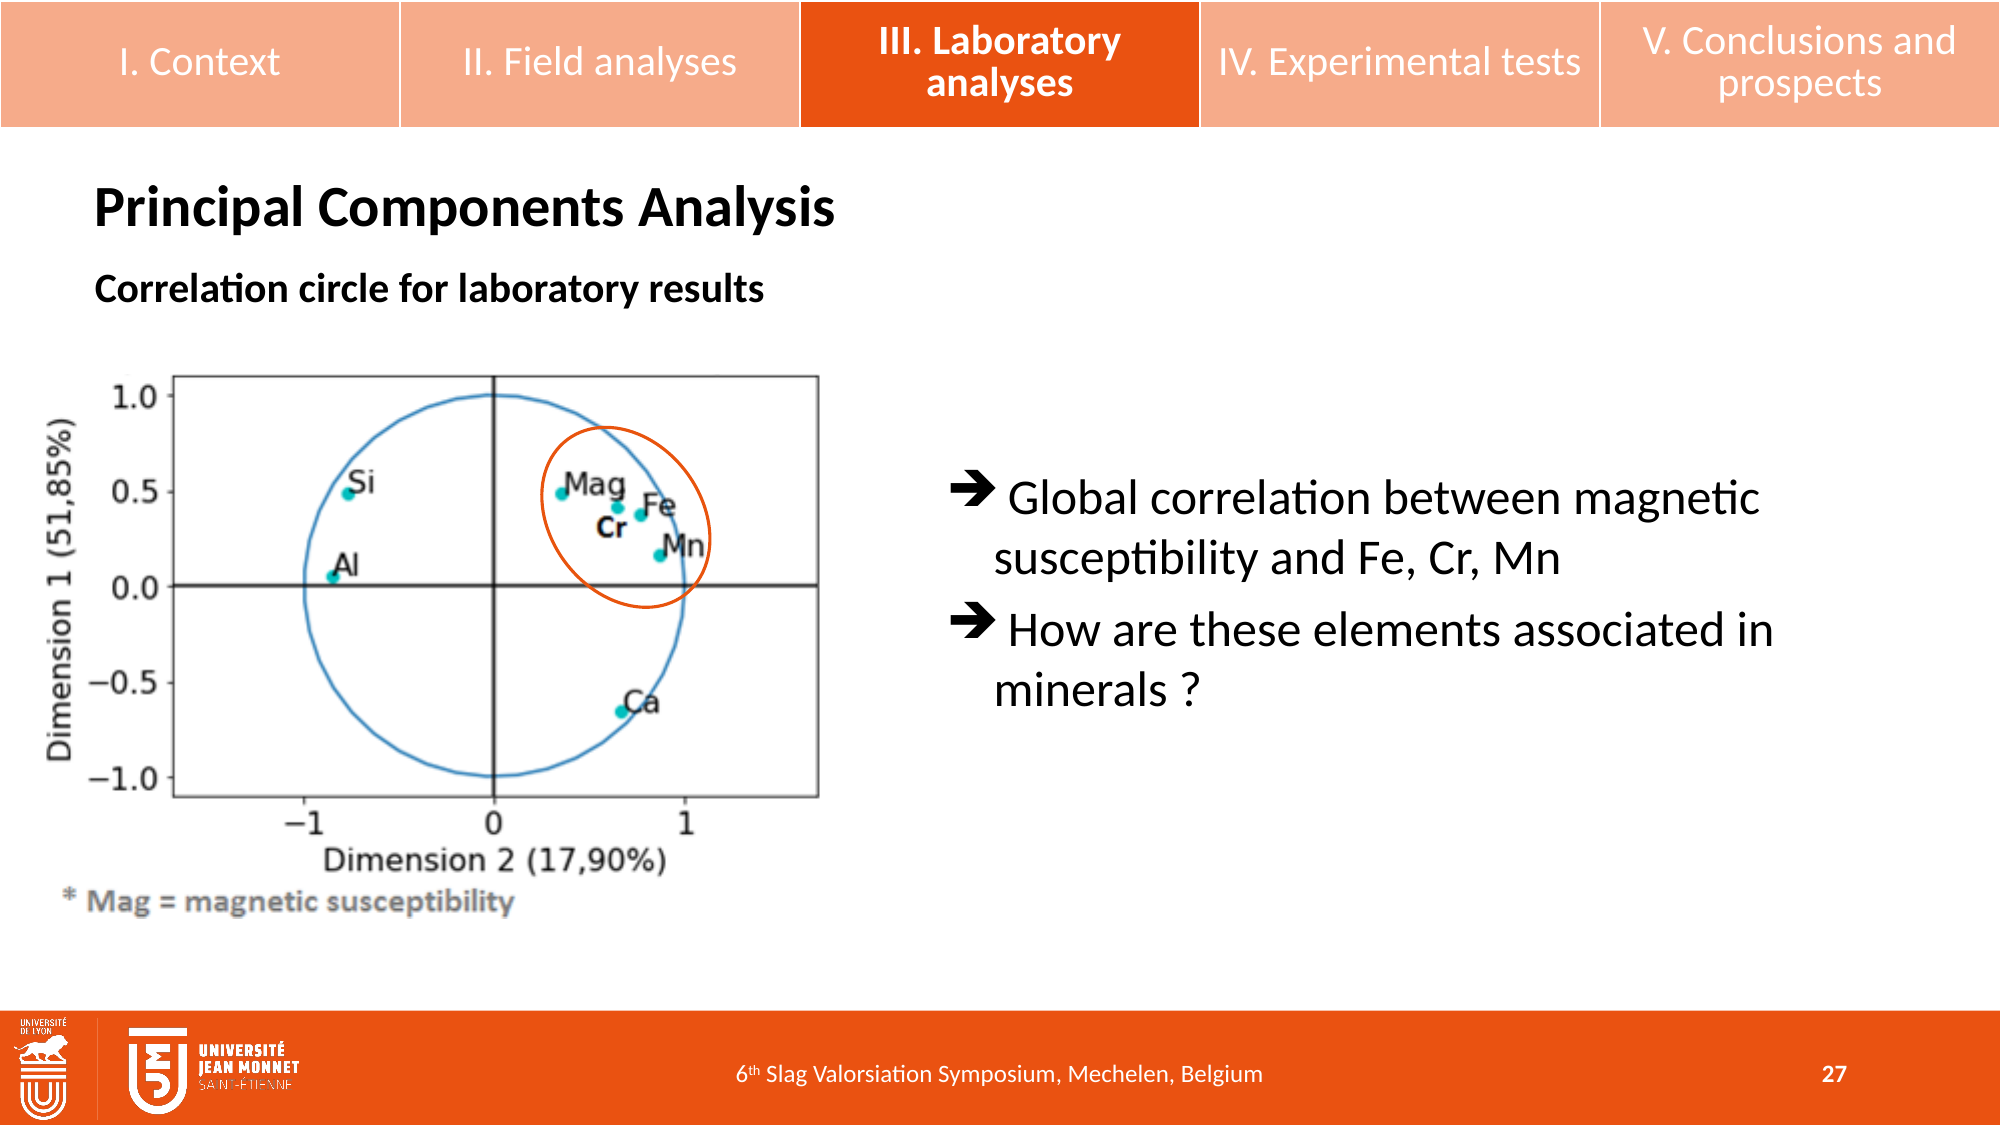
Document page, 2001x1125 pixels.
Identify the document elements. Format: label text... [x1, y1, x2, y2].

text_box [0, 1010, 2000, 1125]
table_header V. Conclusions and prospects [1601, 2, 1999, 127]
table_header I. Context [1, 2, 399, 127]
text_box Correlation circle for laboratory results [80, 253, 870, 319]
text_box Global correlation between magnetic susceptibility and Fe, Cr, Mn How are these elements associated in minerals ? [931, 456, 1863, 724]
text_box Principal Components Analysis [79, 160, 1397, 246]
table_header II. Field analyses [401, 2, 799, 127]
table_header IV. Experimental tests [1201, 2, 1599, 127]
picture [45, 374, 824, 919]
table_header III. Laboratory analyses [801, 2, 1199, 127]
